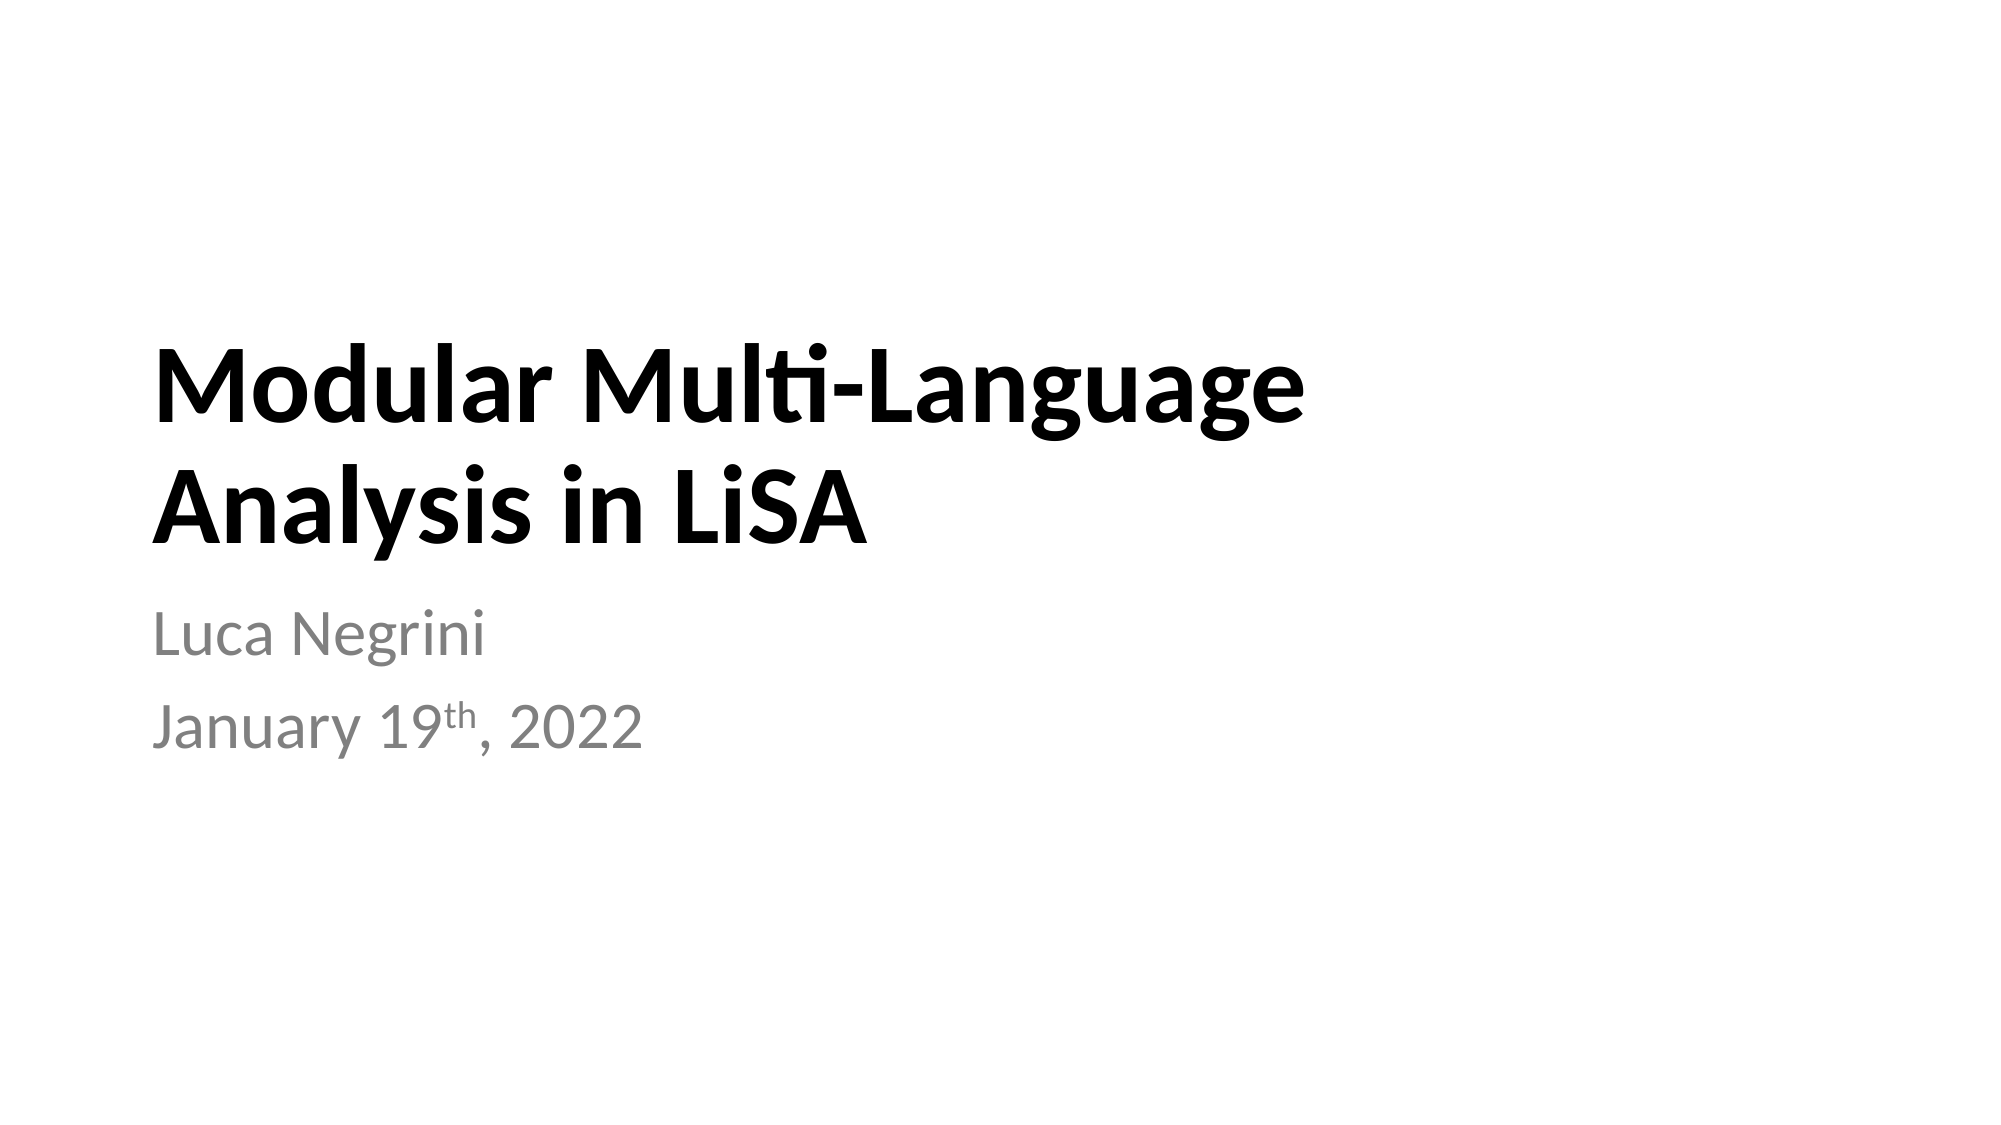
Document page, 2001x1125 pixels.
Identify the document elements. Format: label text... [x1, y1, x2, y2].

title Modular Multi-Language Analysis in LiSA [137, 184, 1863, 576]
subtitle Luca Negrini January 19th, 2022 [137, 590, 1863, 863]
